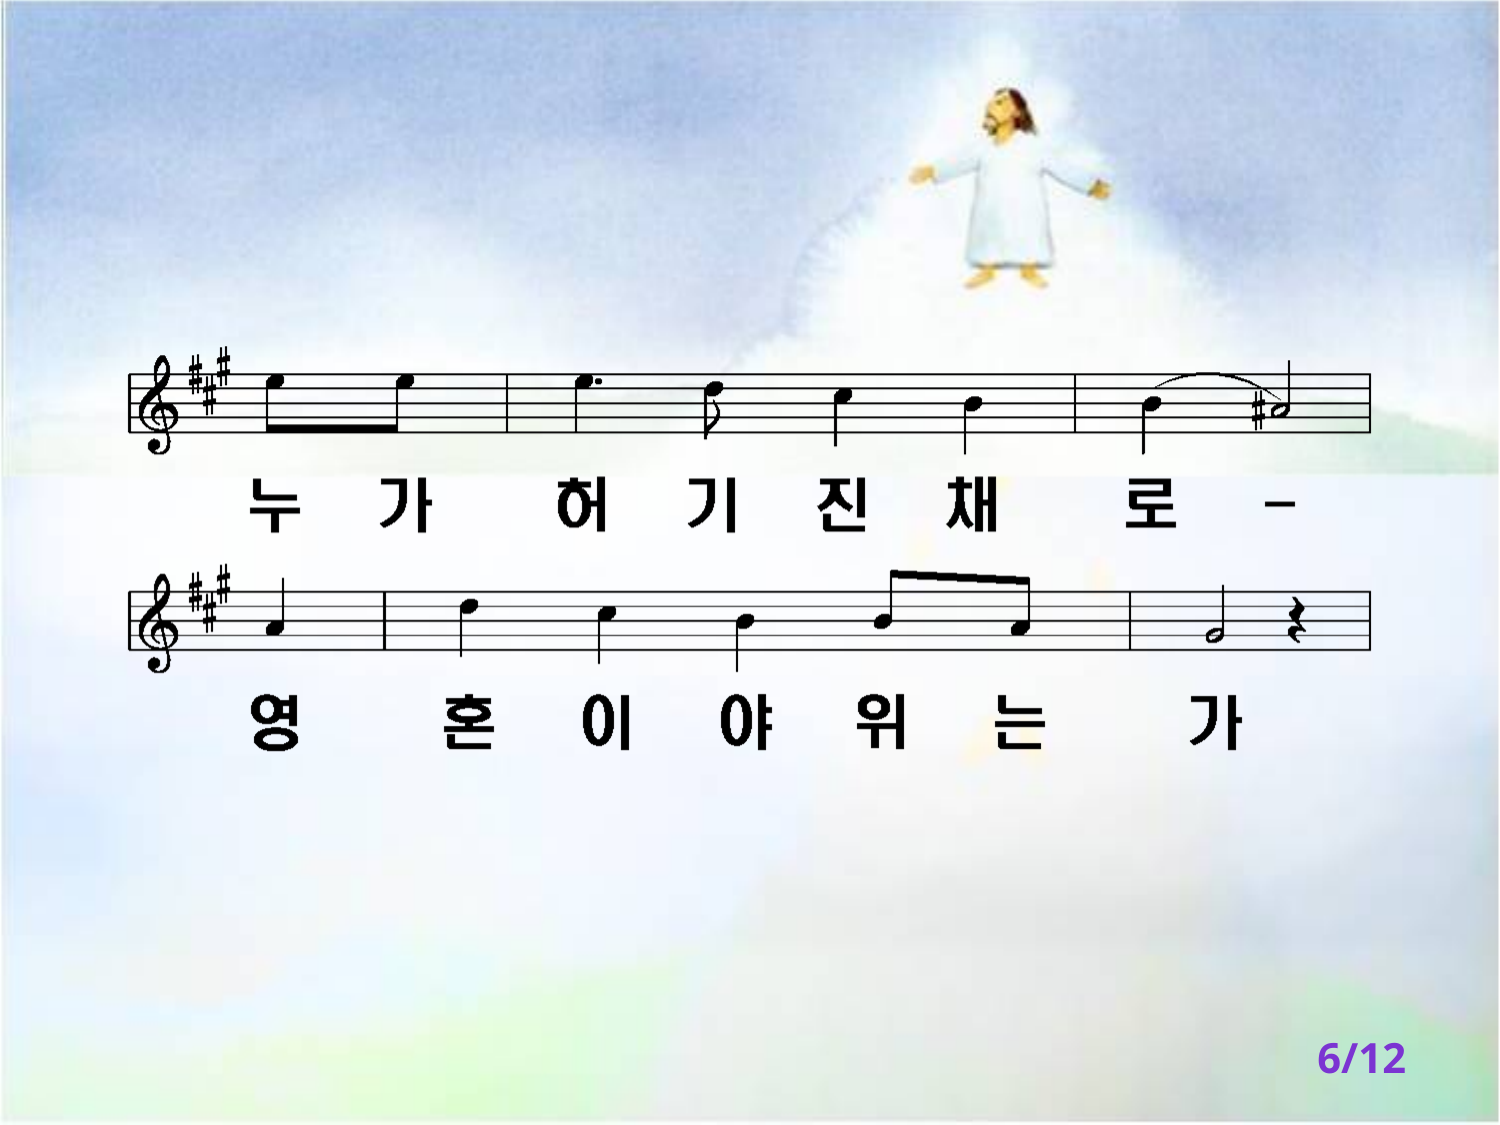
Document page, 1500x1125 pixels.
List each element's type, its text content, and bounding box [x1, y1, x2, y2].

text_box 6/12 [1302, 1024, 1422, 1090]
picture [0, 0, 1500, 1125]
